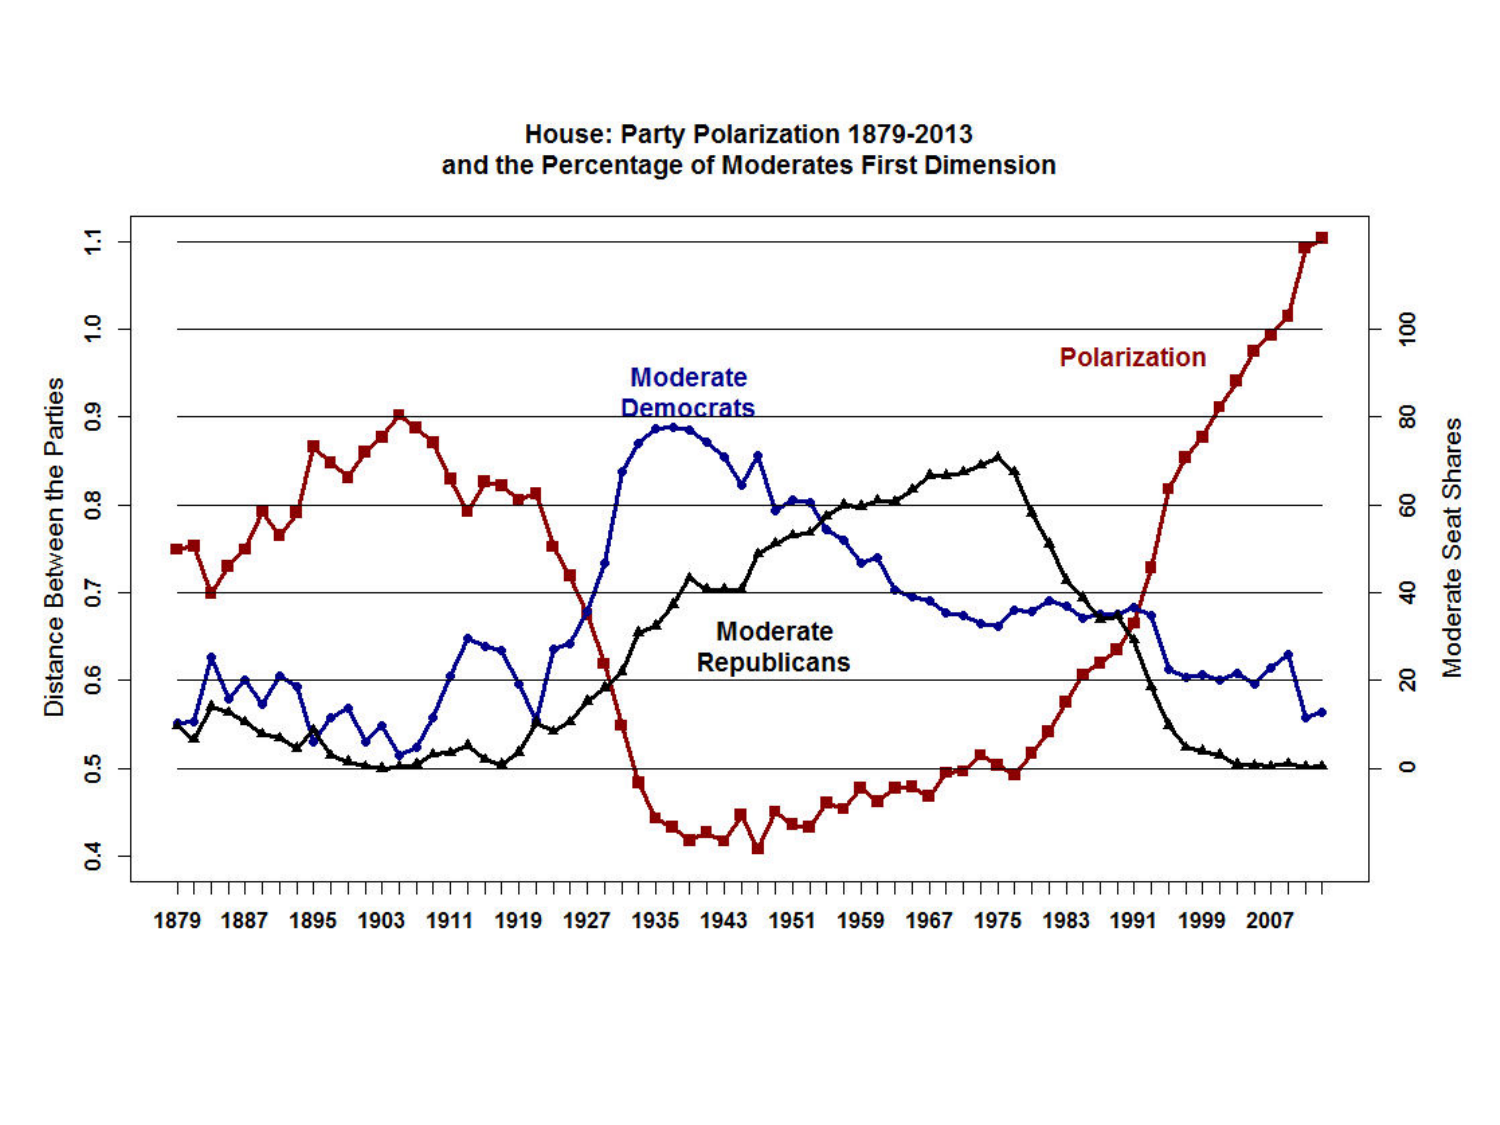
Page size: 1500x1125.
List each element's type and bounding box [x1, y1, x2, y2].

picture [0, 111, 1500, 1014]
